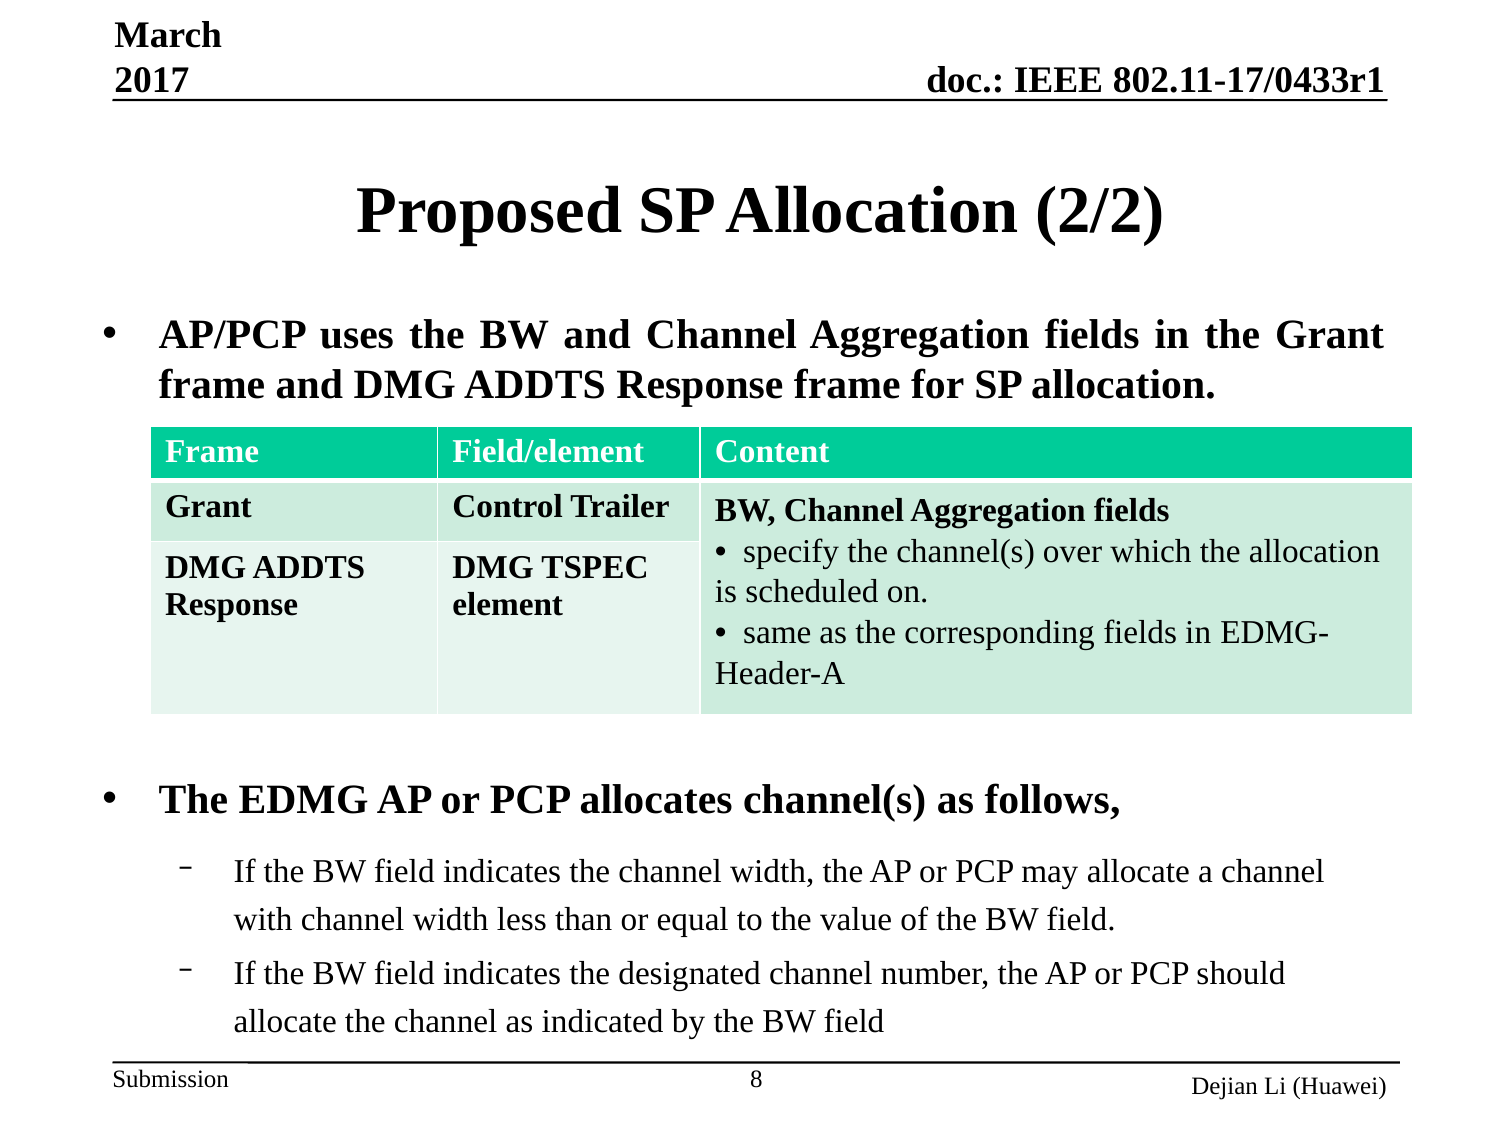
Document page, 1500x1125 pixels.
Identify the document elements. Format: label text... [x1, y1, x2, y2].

title Proposed SP Allocation (2/2) [75, 112, 1448, 300]
table_cell BW, Channel Aggregation fields specify the channel(s) over which the allocation is scheduled on. same as the corresponding fields in EDMG-Header-A [701, 483, 1412, 714]
text_box AP/PCP uses the BW and Channel Aggregation fields in the Grant frame and DMG ADDTS Response frame for SP allocation. The EDMG AP or PCP allocates channel(s) as follows, If the BW field indicates the channel width, the AP or PCP may allocate a channel with channel width less than or equal to the value of the BW field. If the BW field indicates the designated channel number, the AP or PCP should allocate the channel as indicated by the BW field [87, 299, 1400, 1047]
table_cell DMG TSPEC element [438, 542, 699, 714]
table_header Content [701, 427, 1412, 478]
table_cell Control Trailer [438, 483, 699, 541]
table_header Frame [151, 427, 437, 478]
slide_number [114, 54, 259, 101]
text_box Dejian Li (Huawei) [949, 1062, 1402, 1093]
table_cell DMG ADDTS Response [151, 542, 437, 714]
table_header Field/element [438, 427, 699, 478]
table_cell Grant [151, 483, 437, 541]
text_box 8 [704, 1062, 809, 1093]
